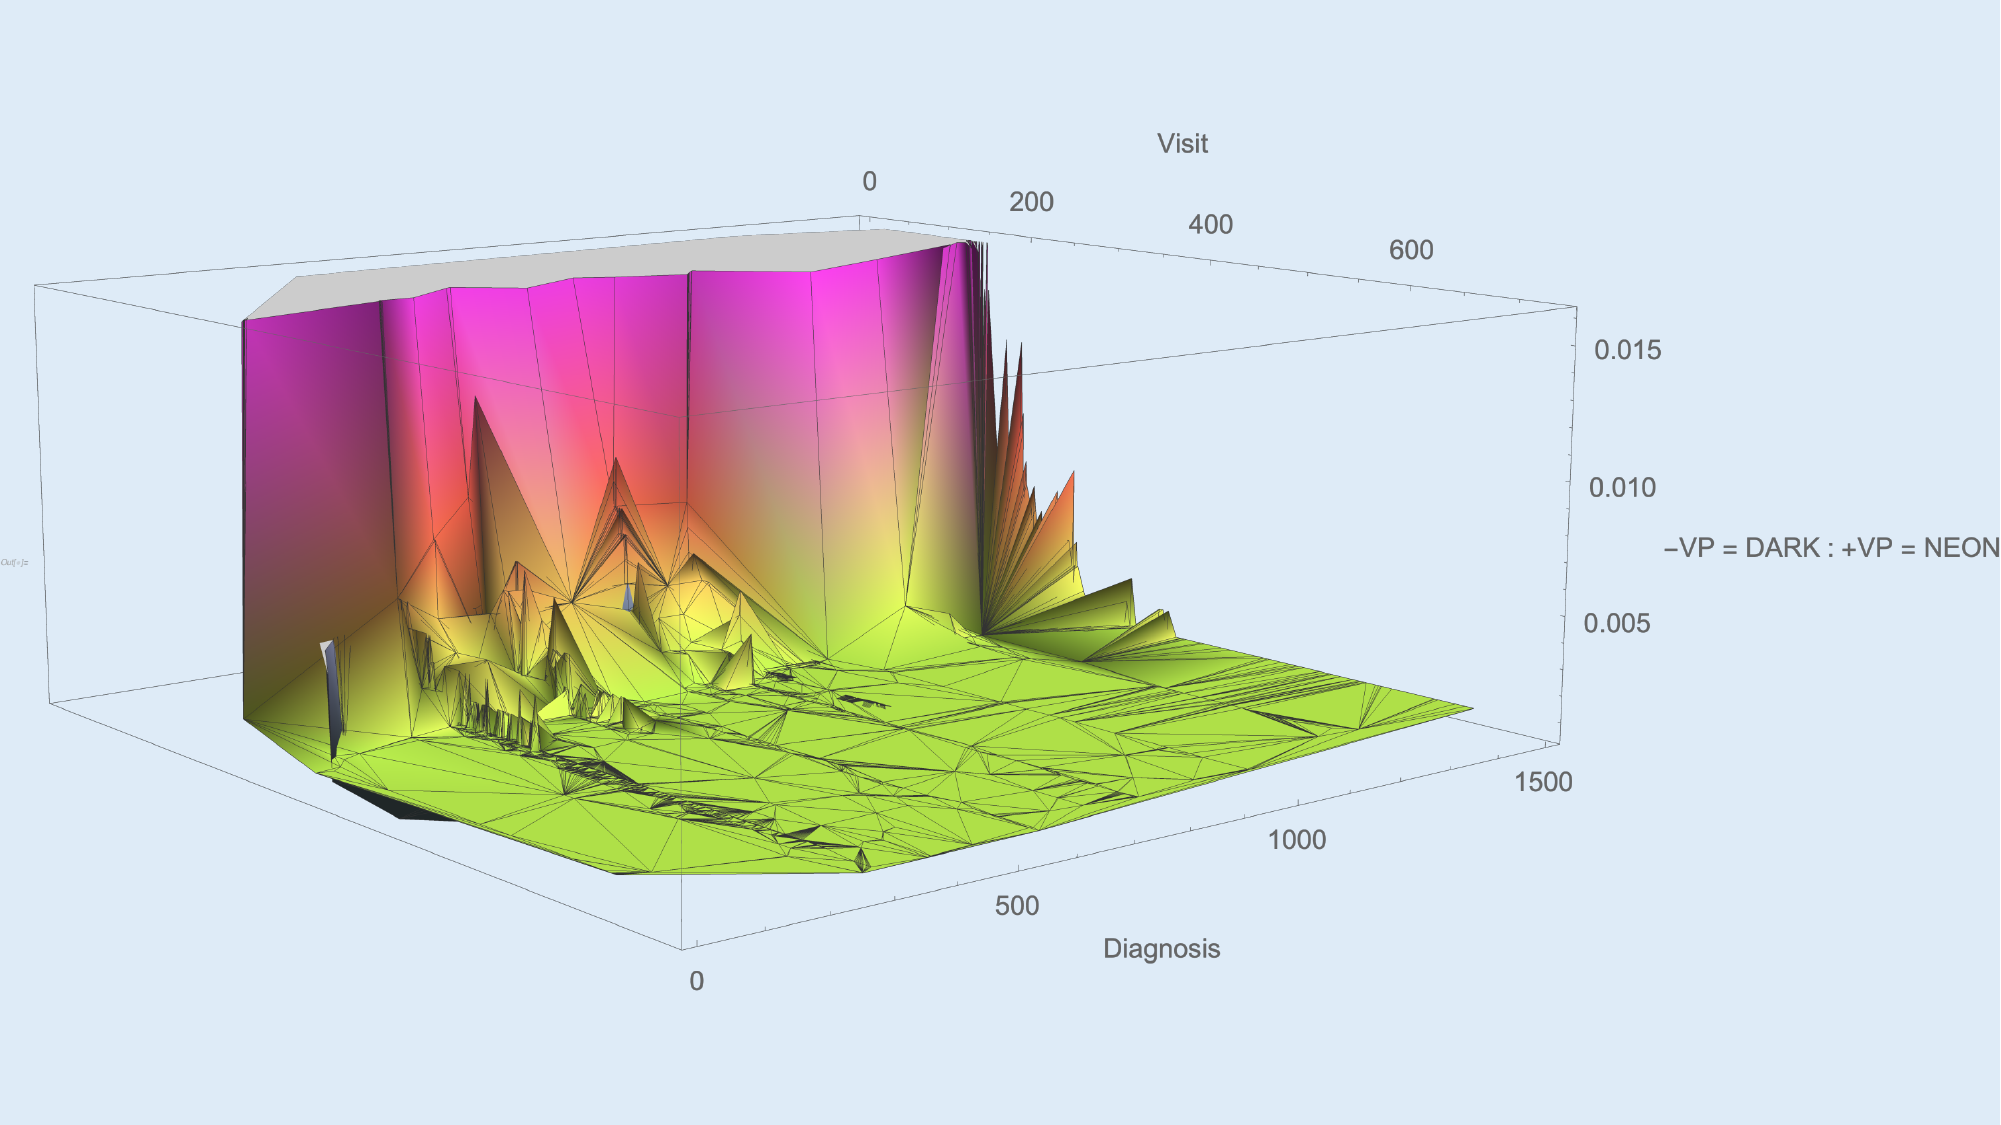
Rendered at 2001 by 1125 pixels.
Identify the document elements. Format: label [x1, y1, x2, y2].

picture [0, 128, 2000, 997]
